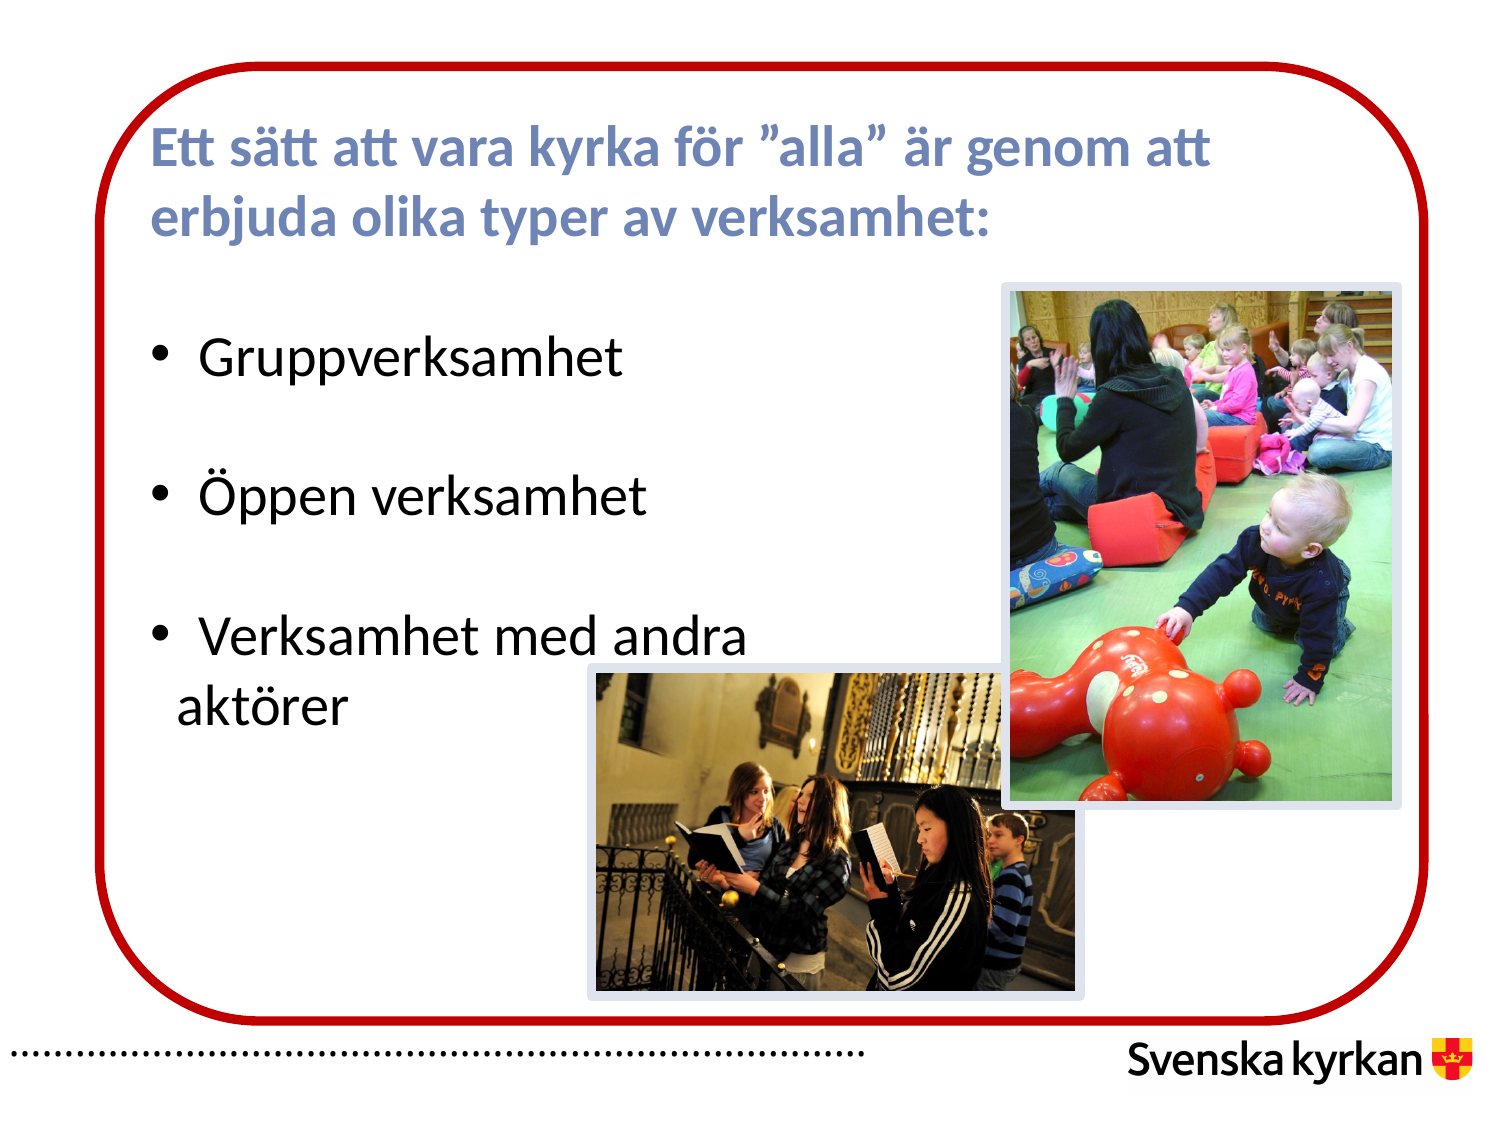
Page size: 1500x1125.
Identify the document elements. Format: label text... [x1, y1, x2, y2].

text_box …………………………………………………………………… [0, 1007, 1111, 1072]
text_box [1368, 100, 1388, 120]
picture [1127, 1038, 1473, 1097]
picture [596, 290, 1393, 992]
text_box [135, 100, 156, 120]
text_box [97, 64, 1426, 1024]
